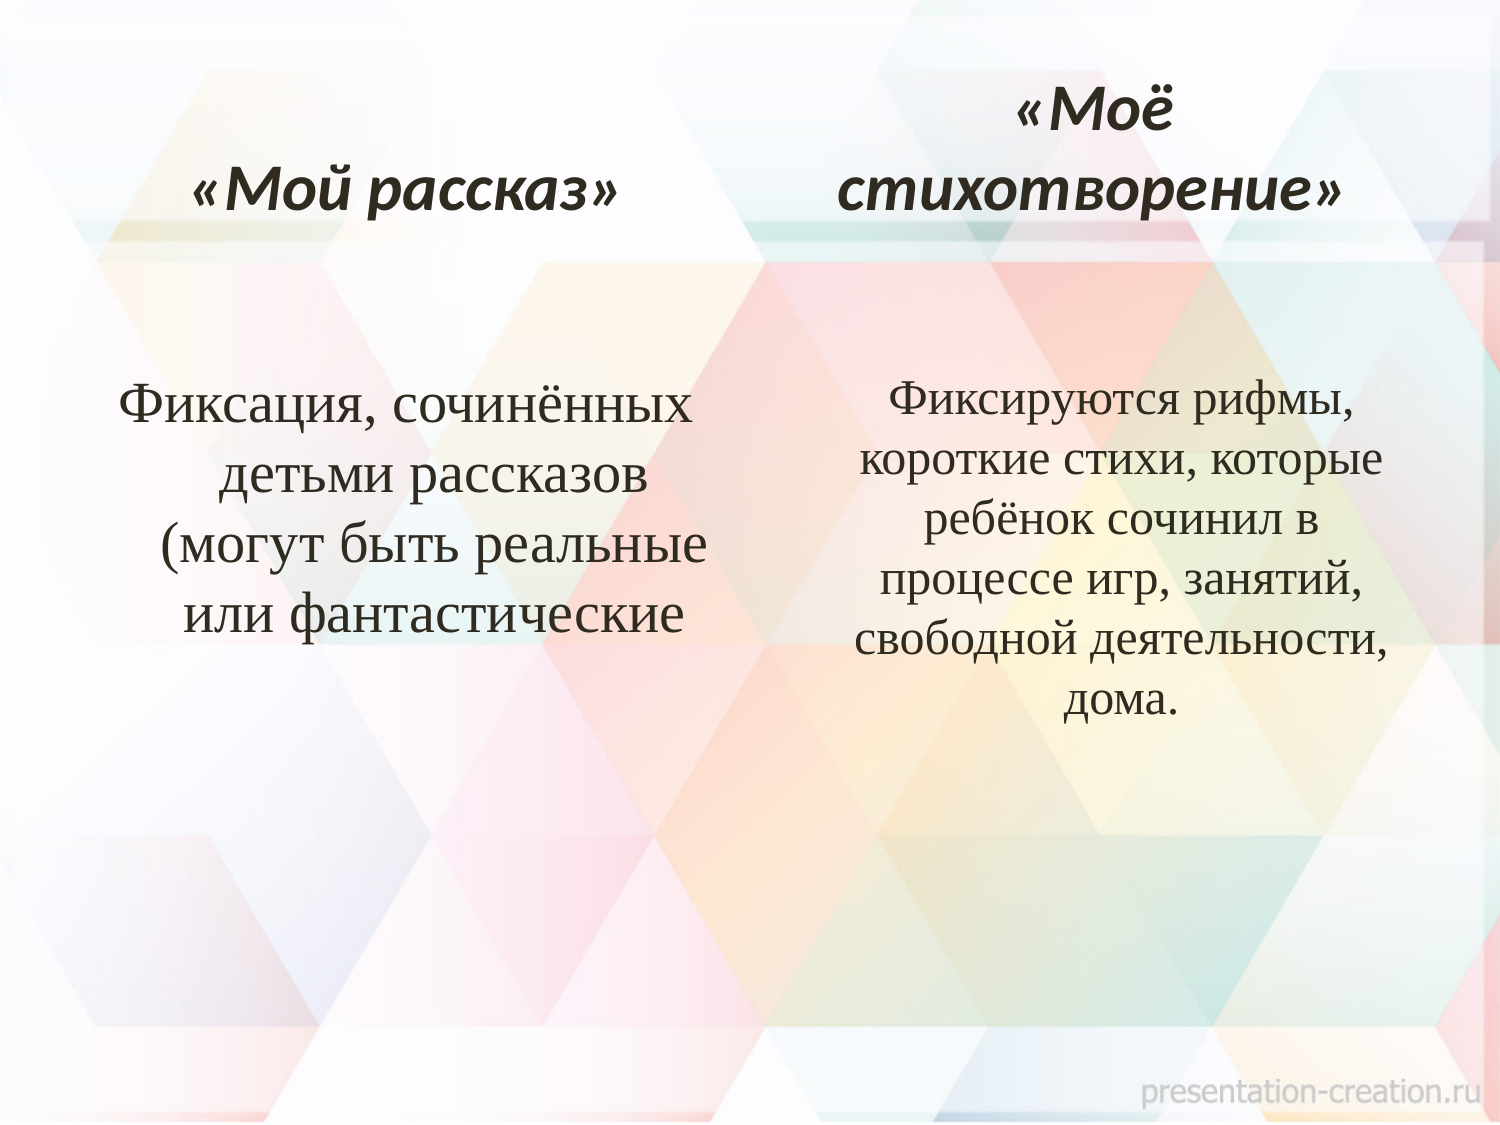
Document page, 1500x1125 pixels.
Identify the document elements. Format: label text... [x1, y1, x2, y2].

list «Моё стихотворение» [761, 66, 1425, 232]
list Фиксация, сочинённых детьми рассказов (могут быть реальные или фантастические [75, 356, 738, 1005]
list Фиксируются рифмы, короткие стихи, которые ребёнок сочинил в процессе игр, занятий, свободной деятельности, дома. [761, 356, 1425, 1005]
list «Мой рассказ» [75, 66, 738, 232]
picture [0, 0, 1500, 1125]
